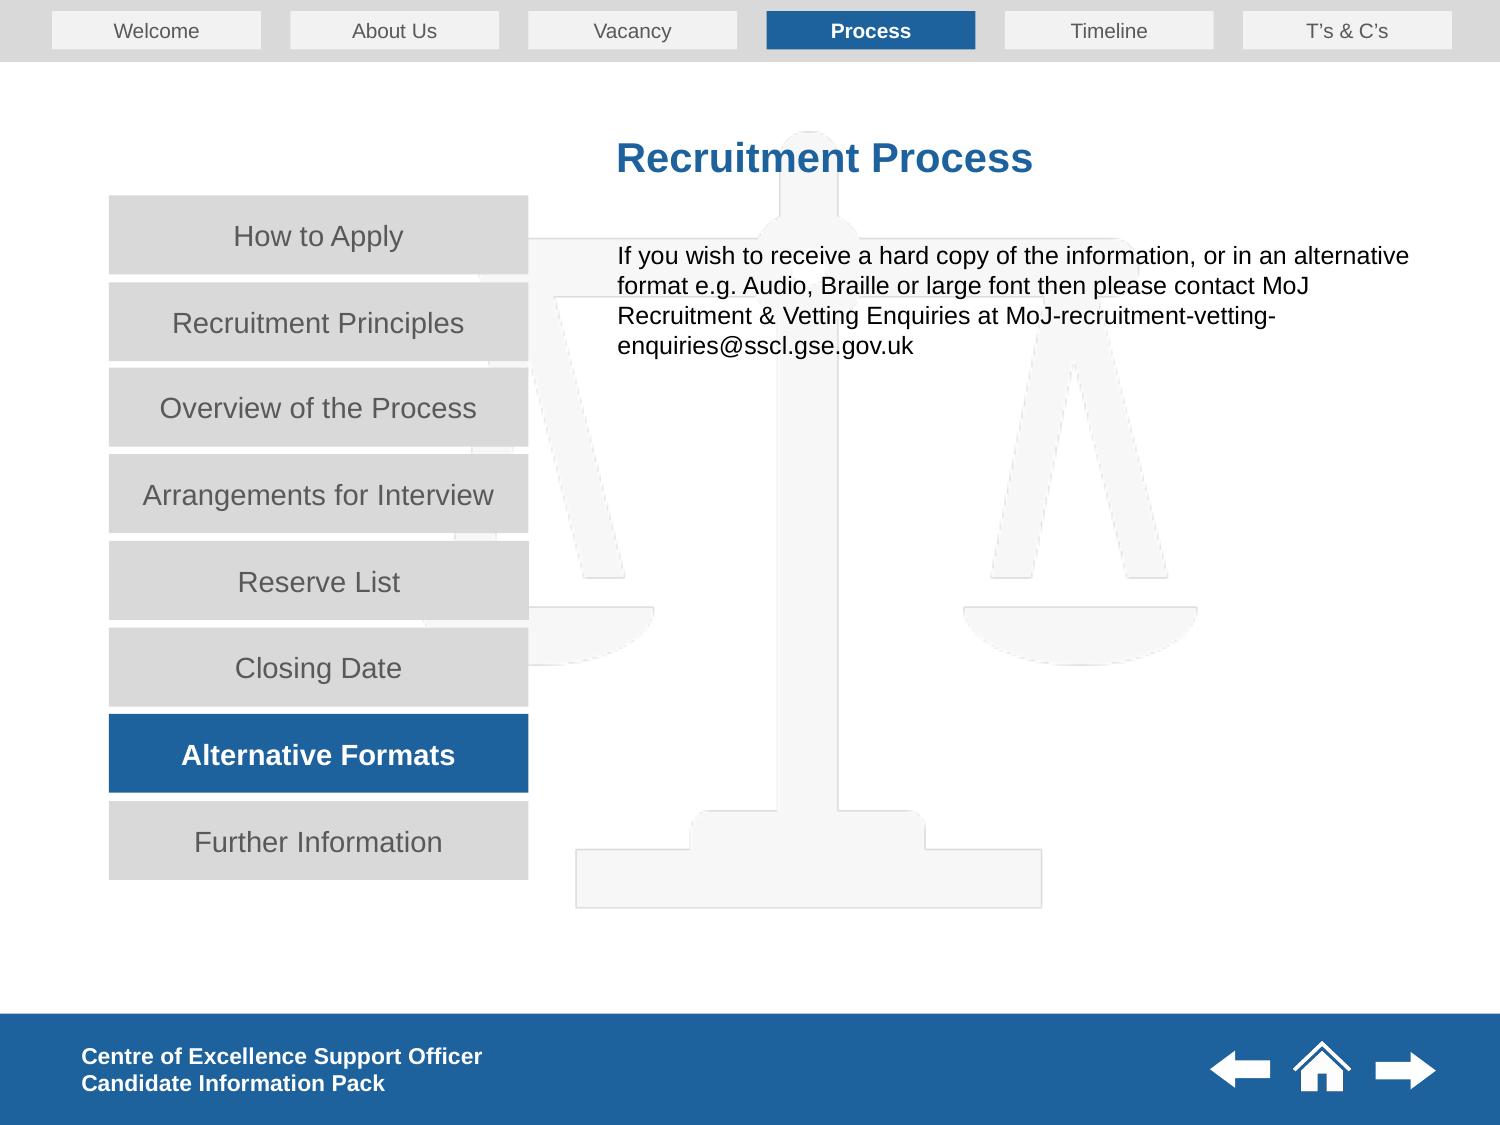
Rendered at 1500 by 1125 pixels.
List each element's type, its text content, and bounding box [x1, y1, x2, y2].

text_box T’s & C’s [1242, 10, 1453, 50]
text_box Reserve List [108, 540, 530, 621]
text_box [1374, 1049, 1438, 1092]
text_box Alternative Formats [108, 713, 529, 794]
text_box Recruitment Process [601, 129, 1482, 210]
picture [344, 63, 1275, 986]
text_box Welcome [51, 10, 262, 50]
text_box [1208, 1048, 1272, 1090]
text_box Vacancy [527, 10, 738, 50]
text_box Timeline [1004, 10, 1215, 50]
text_box Recruitment Principles [108, 281, 529, 362]
picture [1288, 1032, 1356, 1100]
text_box About Us [289, 10, 500, 50]
text_box If you wish to receive a hard copy of the information, or in an alternative format e.g. Audio, Braille or large font then please contact MoJ Recruitment & Vetting Enquiries at MoJ-recruitment-vetting-enquiries@sscl.gse.gov.uk [602, 231, 1436, 367]
text_box Closing Date [108, 627, 529, 708]
text_box Arrangements for Interview [108, 453, 529, 534]
text_box How to Apply [108, 194, 529, 275]
text_box Further Information [108, 800, 529, 881]
text_box Centre of Excellence Support Officer Candidate Information Pack [66, 1033, 505, 1104]
text_box [0, 0, 1500, 63]
text_box Overview of the Process [108, 367, 529, 448]
text_box [0, 1013, 1500, 1125]
text_box Process [766, 10, 976, 50]
